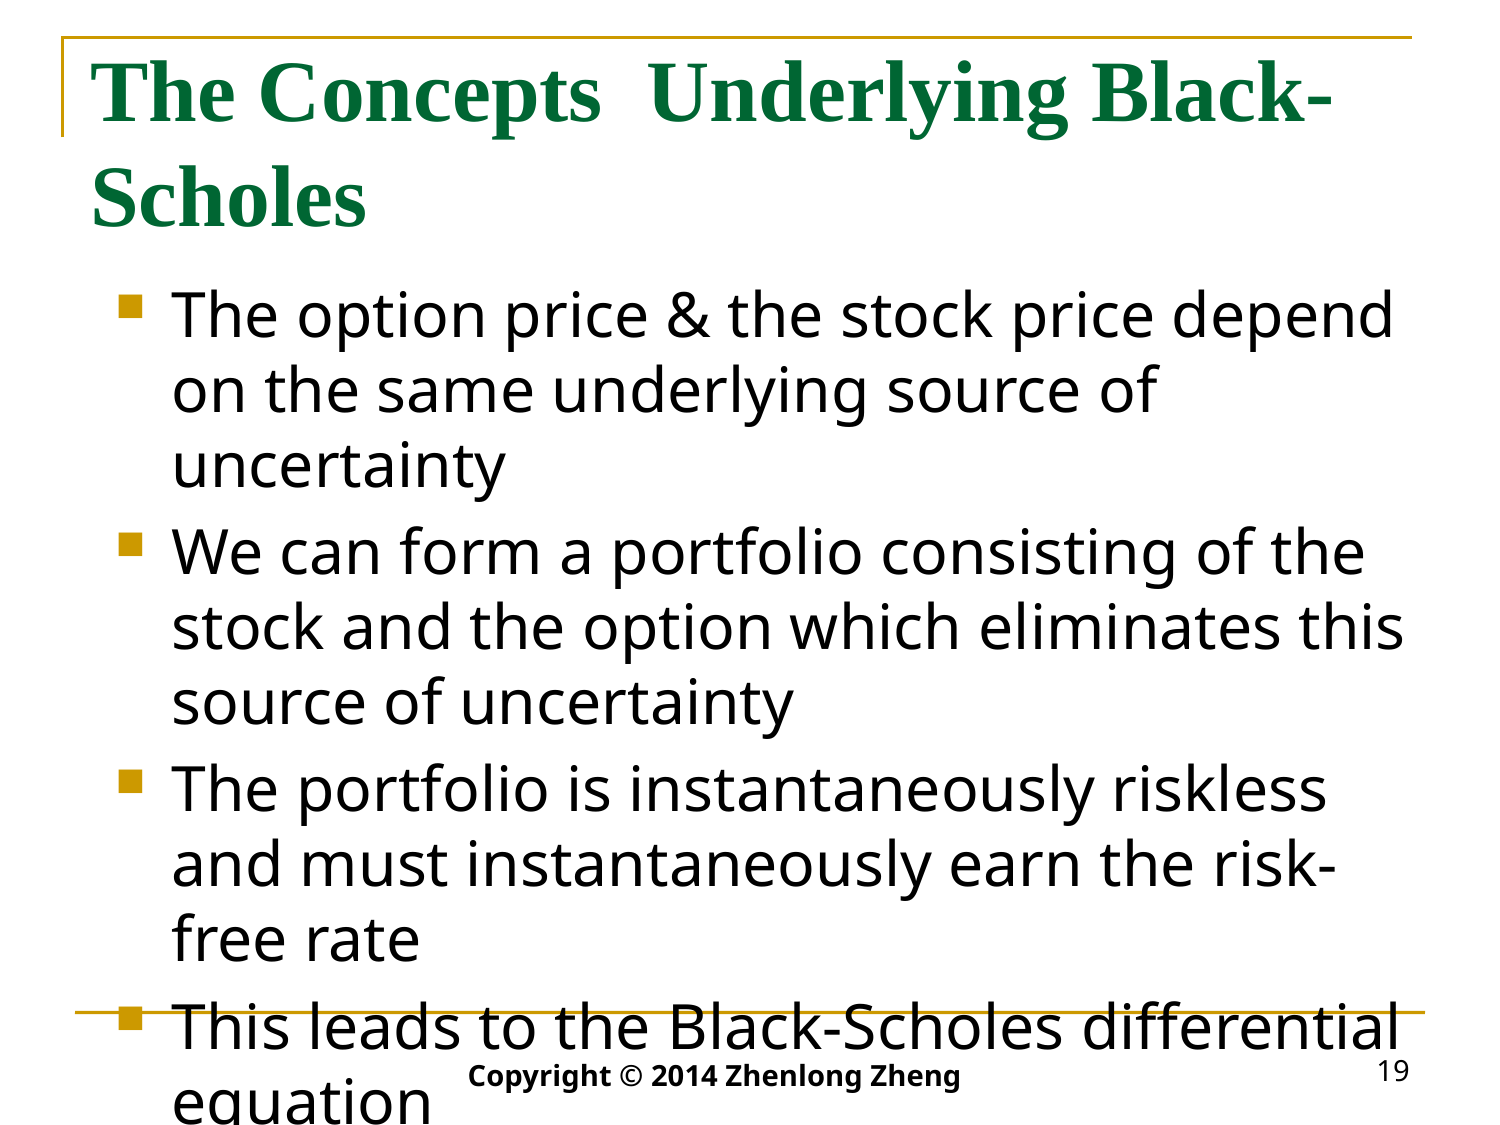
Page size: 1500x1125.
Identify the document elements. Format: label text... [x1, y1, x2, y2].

slide_number 19 [1074, 1023, 1426, 1100]
footer Copyright © 2014 Zhenlong Zheng [269, 1024, 1161, 1101]
title The Concepts Underlying Black-Scholes [74, 45, 1426, 233]
list The option price & the stock price depend on the same underlying source of uncertainty We can form a portfolio consisting of the stock and the option which eliminates this source of uncertainty The portfolio is instantaneously riskless and must instantaneously earn the risk-free rate This leads to the Black-Scholes differential equation [100, 266, 1434, 1007]
